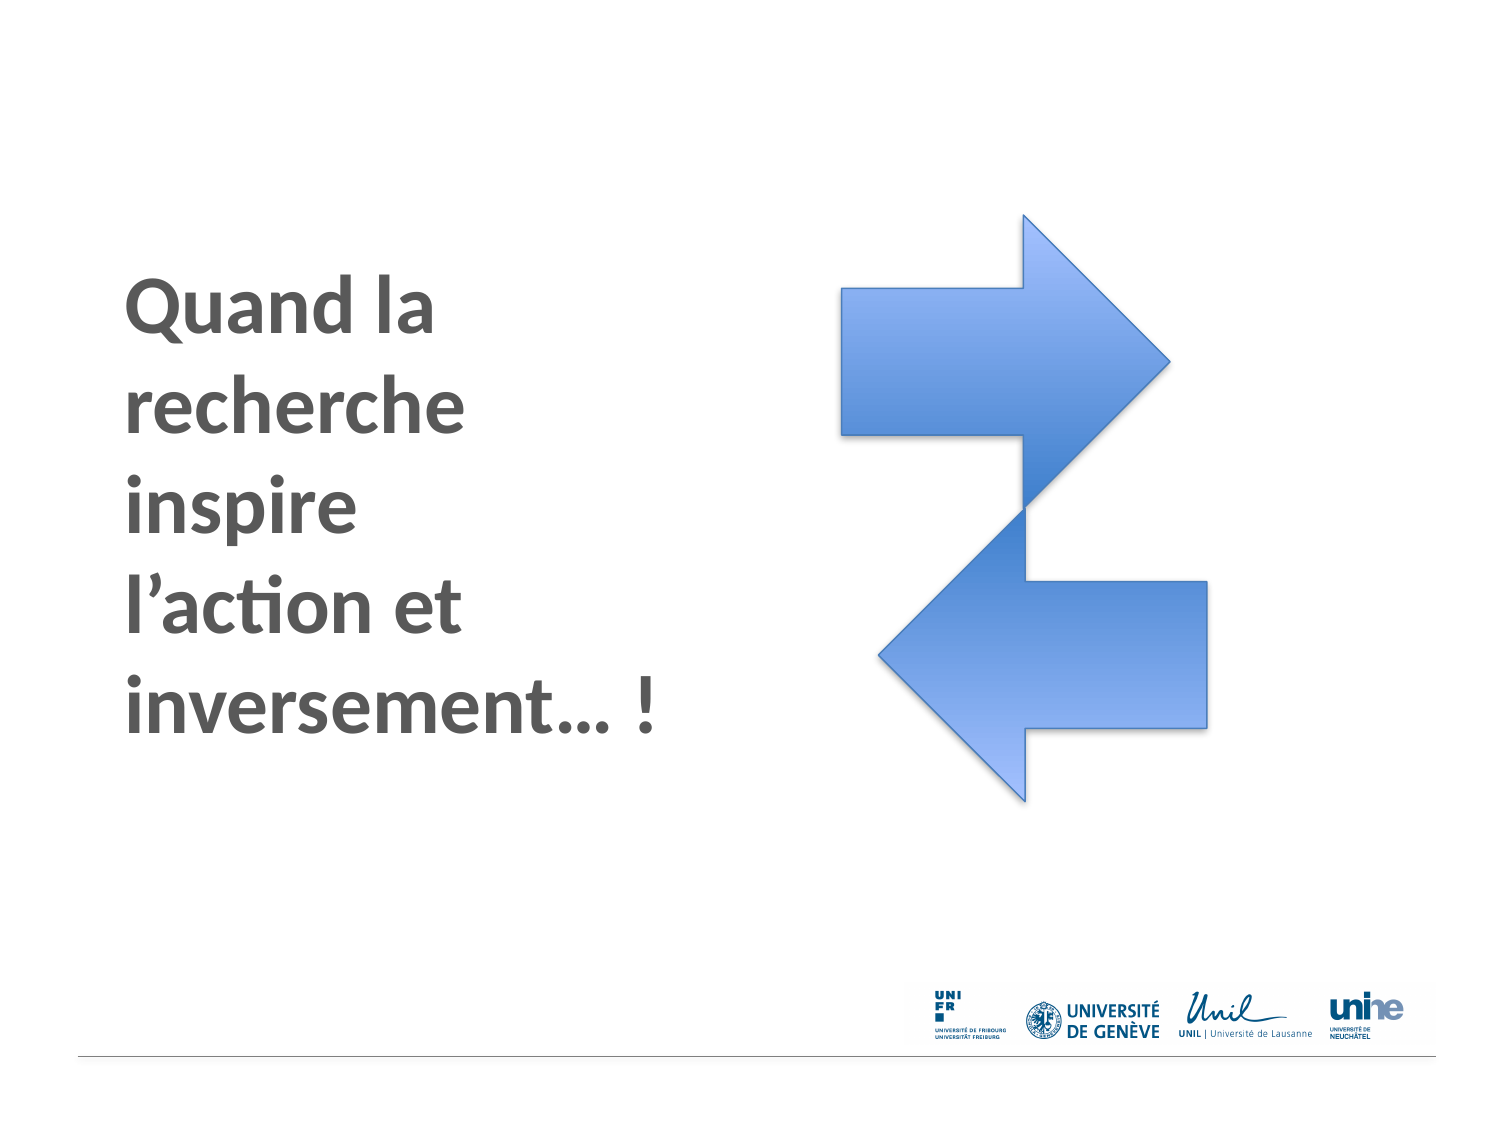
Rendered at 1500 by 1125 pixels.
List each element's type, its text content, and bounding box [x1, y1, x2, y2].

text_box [841, 214, 1207, 802]
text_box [77, 982, 1437, 1057]
text_box Quand la recherche inspire l’action et inversement… ! [109, 242, 685, 758]
